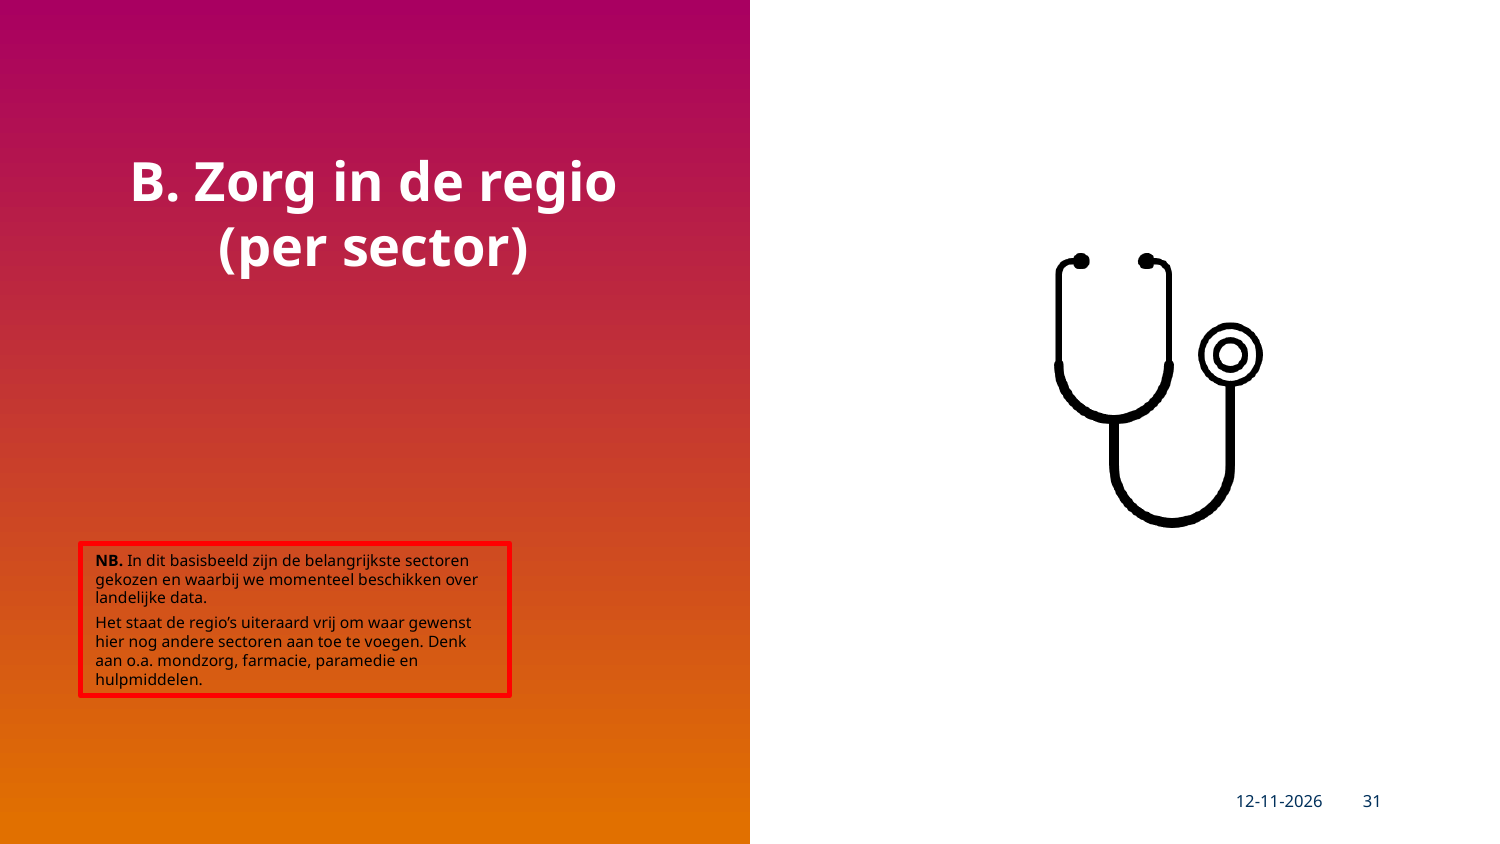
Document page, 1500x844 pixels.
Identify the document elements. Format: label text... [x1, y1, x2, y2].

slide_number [1086, 791, 1322, 821]
picture [1000, 235, 1311, 545]
text_box NB. In dit basisbeeld zijn de belangrijkste sectoren gekozen en waarbij we momenteel beschikken over landelijke data. Het staat de regio’s uiteraard vrij om waar gewenst hier nog andere sectoren aan toe te voegen. Denk aan o.a. mondzorg, farmacie, paramedie en hulpmiddelen. [80, 543, 510, 696]
list B. Zorg in de regio (per sector) [81, 147, 667, 632]
slide_number 31 [1322, 791, 1382, 821]
